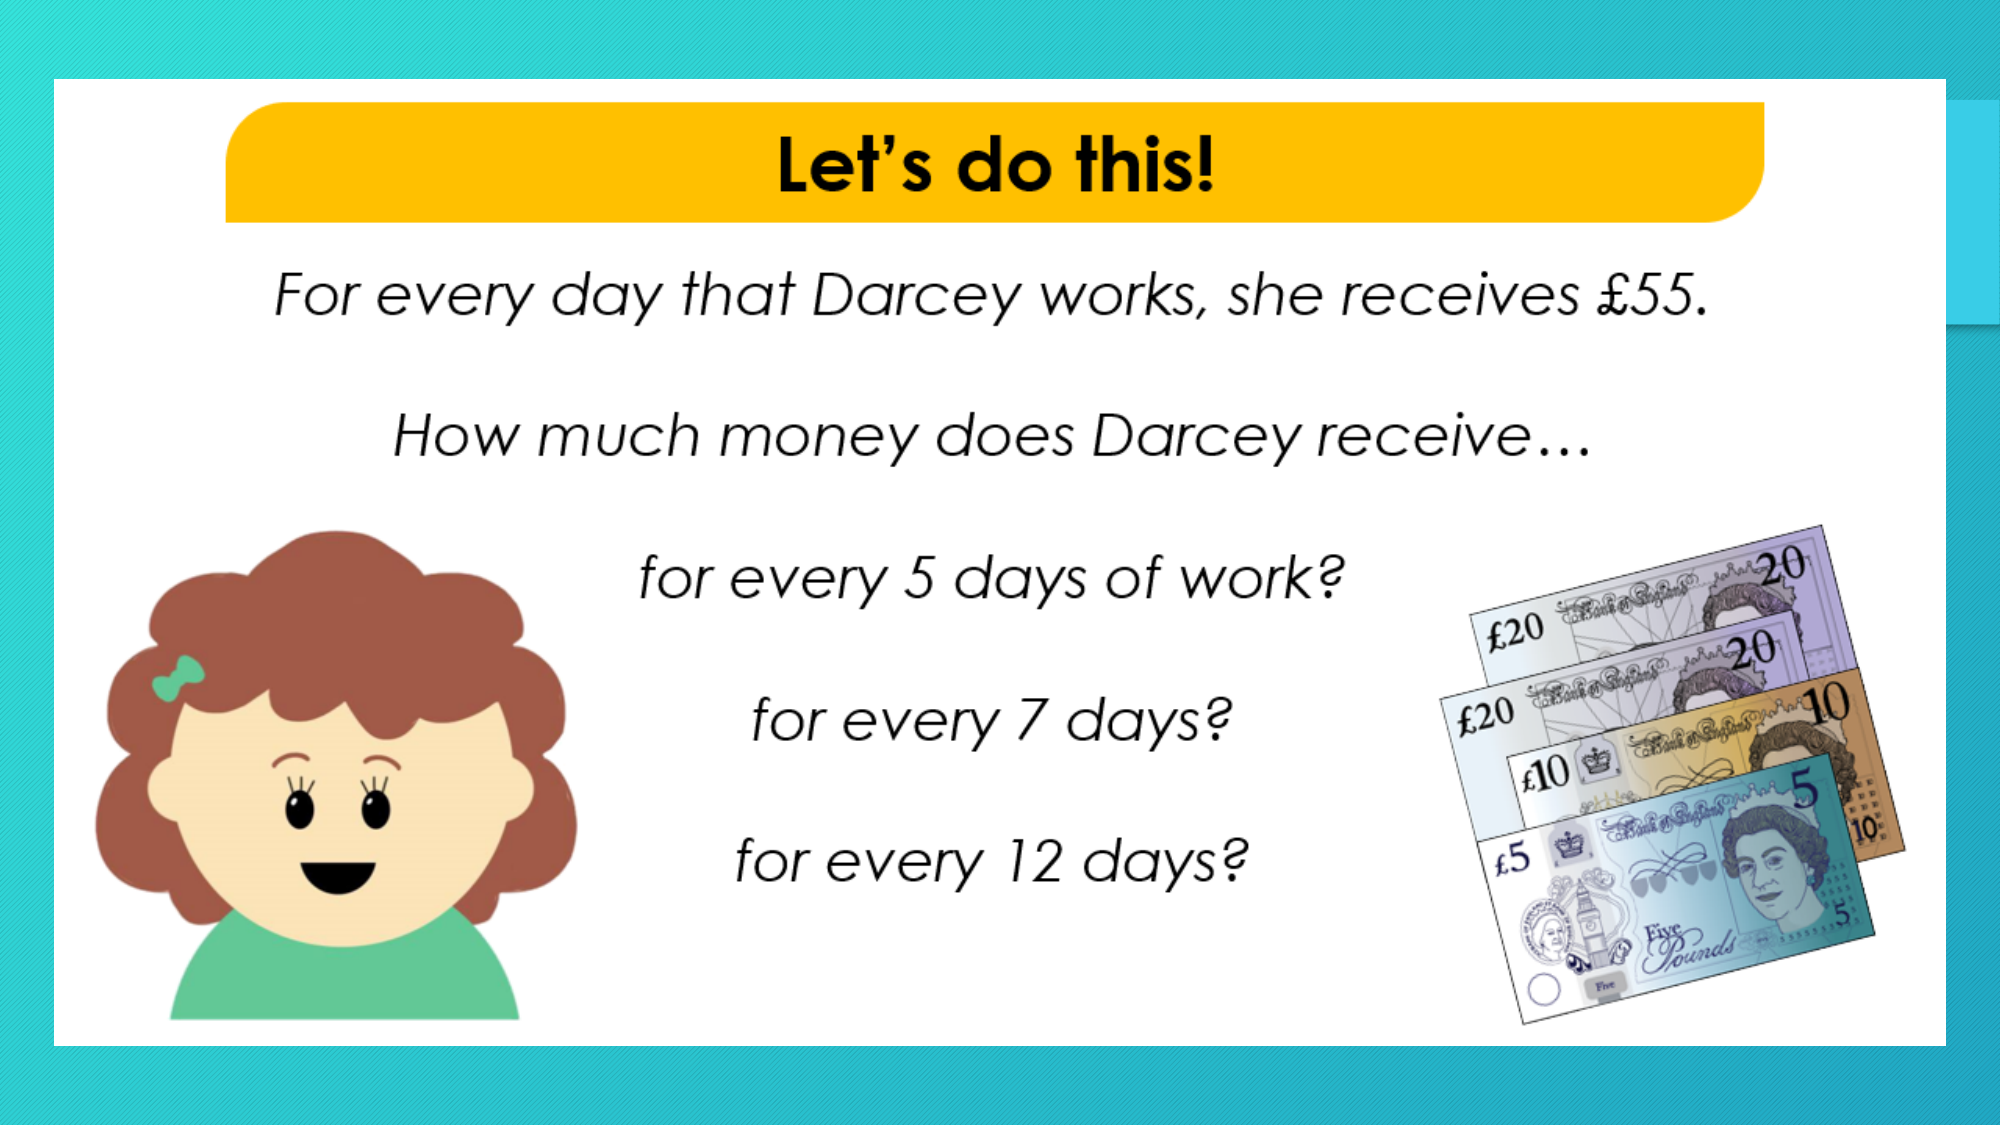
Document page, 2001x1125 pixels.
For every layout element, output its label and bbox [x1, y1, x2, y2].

picture [54, 79, 2000, 1046]
